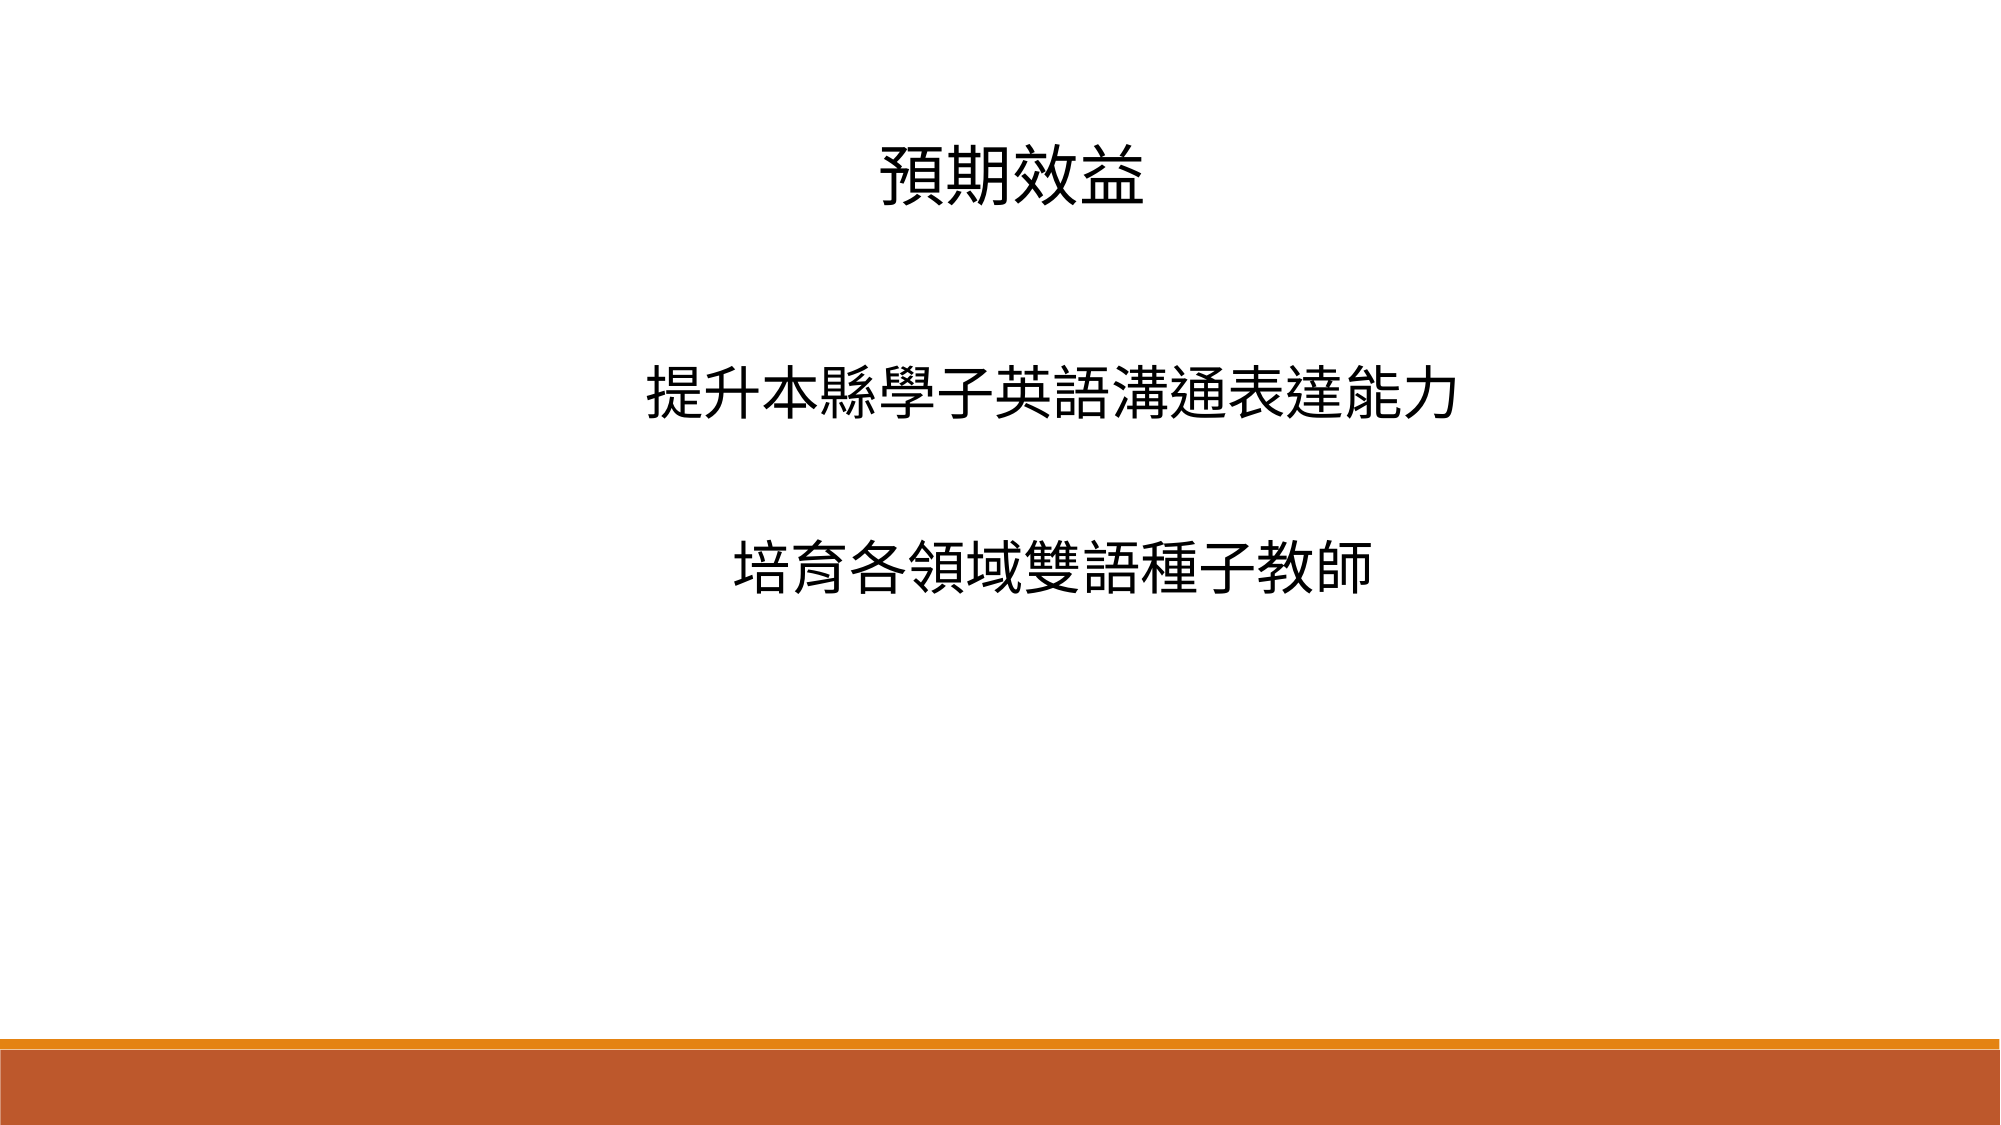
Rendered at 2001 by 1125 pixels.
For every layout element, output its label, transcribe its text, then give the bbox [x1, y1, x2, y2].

text_box 提升本縣學子英語溝通表達能力 培育各領域雙語種子教師 [545, 313, 1546, 609]
text_box 預期效益 [864, 126, 1187, 222]
